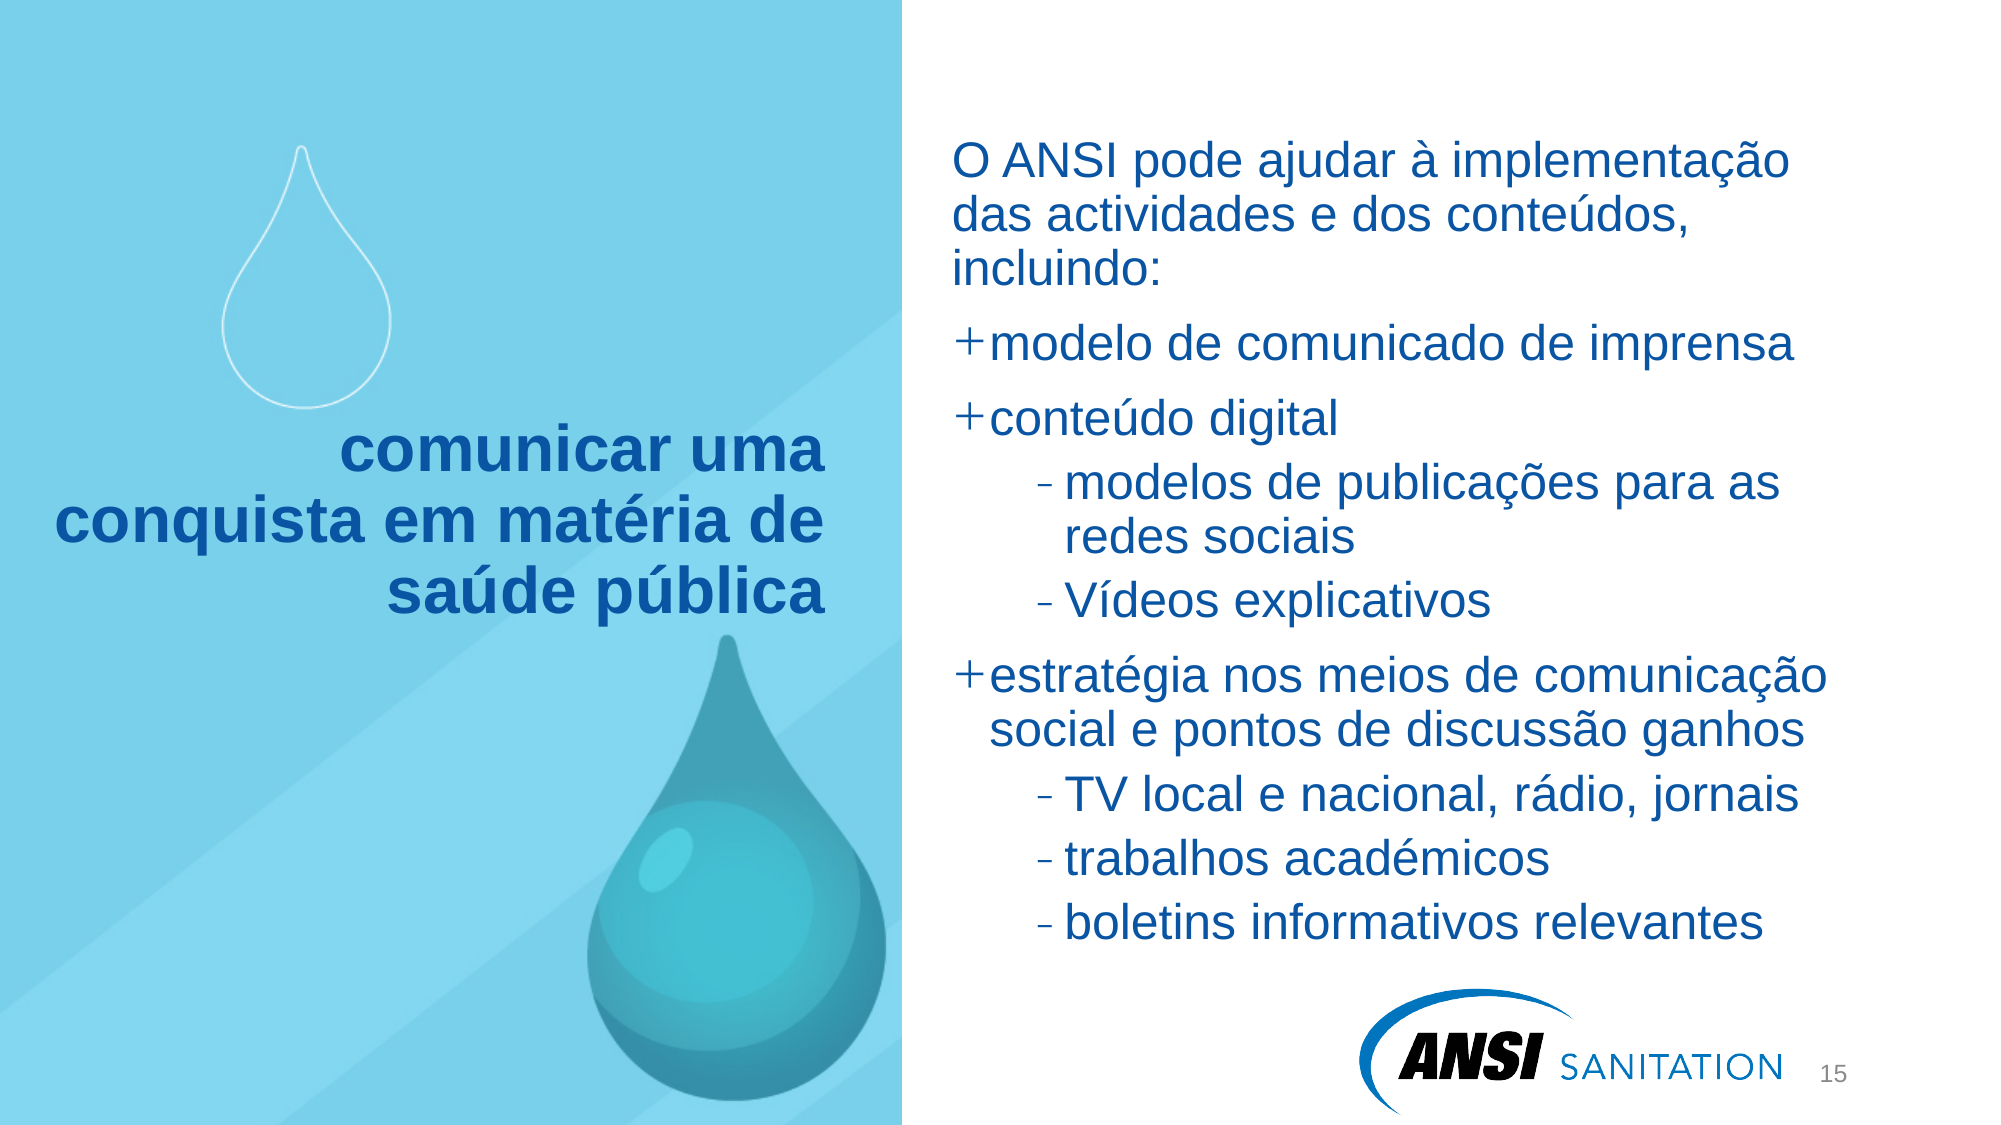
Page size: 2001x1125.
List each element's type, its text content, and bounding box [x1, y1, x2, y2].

slide_number 16 [1412, 1042, 1863, 1103]
title comunicar uma conquista em matéria de saúde pública [40, 412, 826, 631]
picture [0, 0, 902, 1125]
list O ANSI pode ajudar à implementação das actividades e dos conteúdos, incluindo: modelo de comunicado de imprensa conteúdo digital modelos de publicações para as redes sociais Vídeos explicativos estratégia nos meios de comunicação social e pontos de discussão ganhos TV local e nacional, rádio, jornais trabalhos académicos boletins informativos relevantes [951, 185, 1885, 900]
picture [1343, 979, 1809, 1125]
